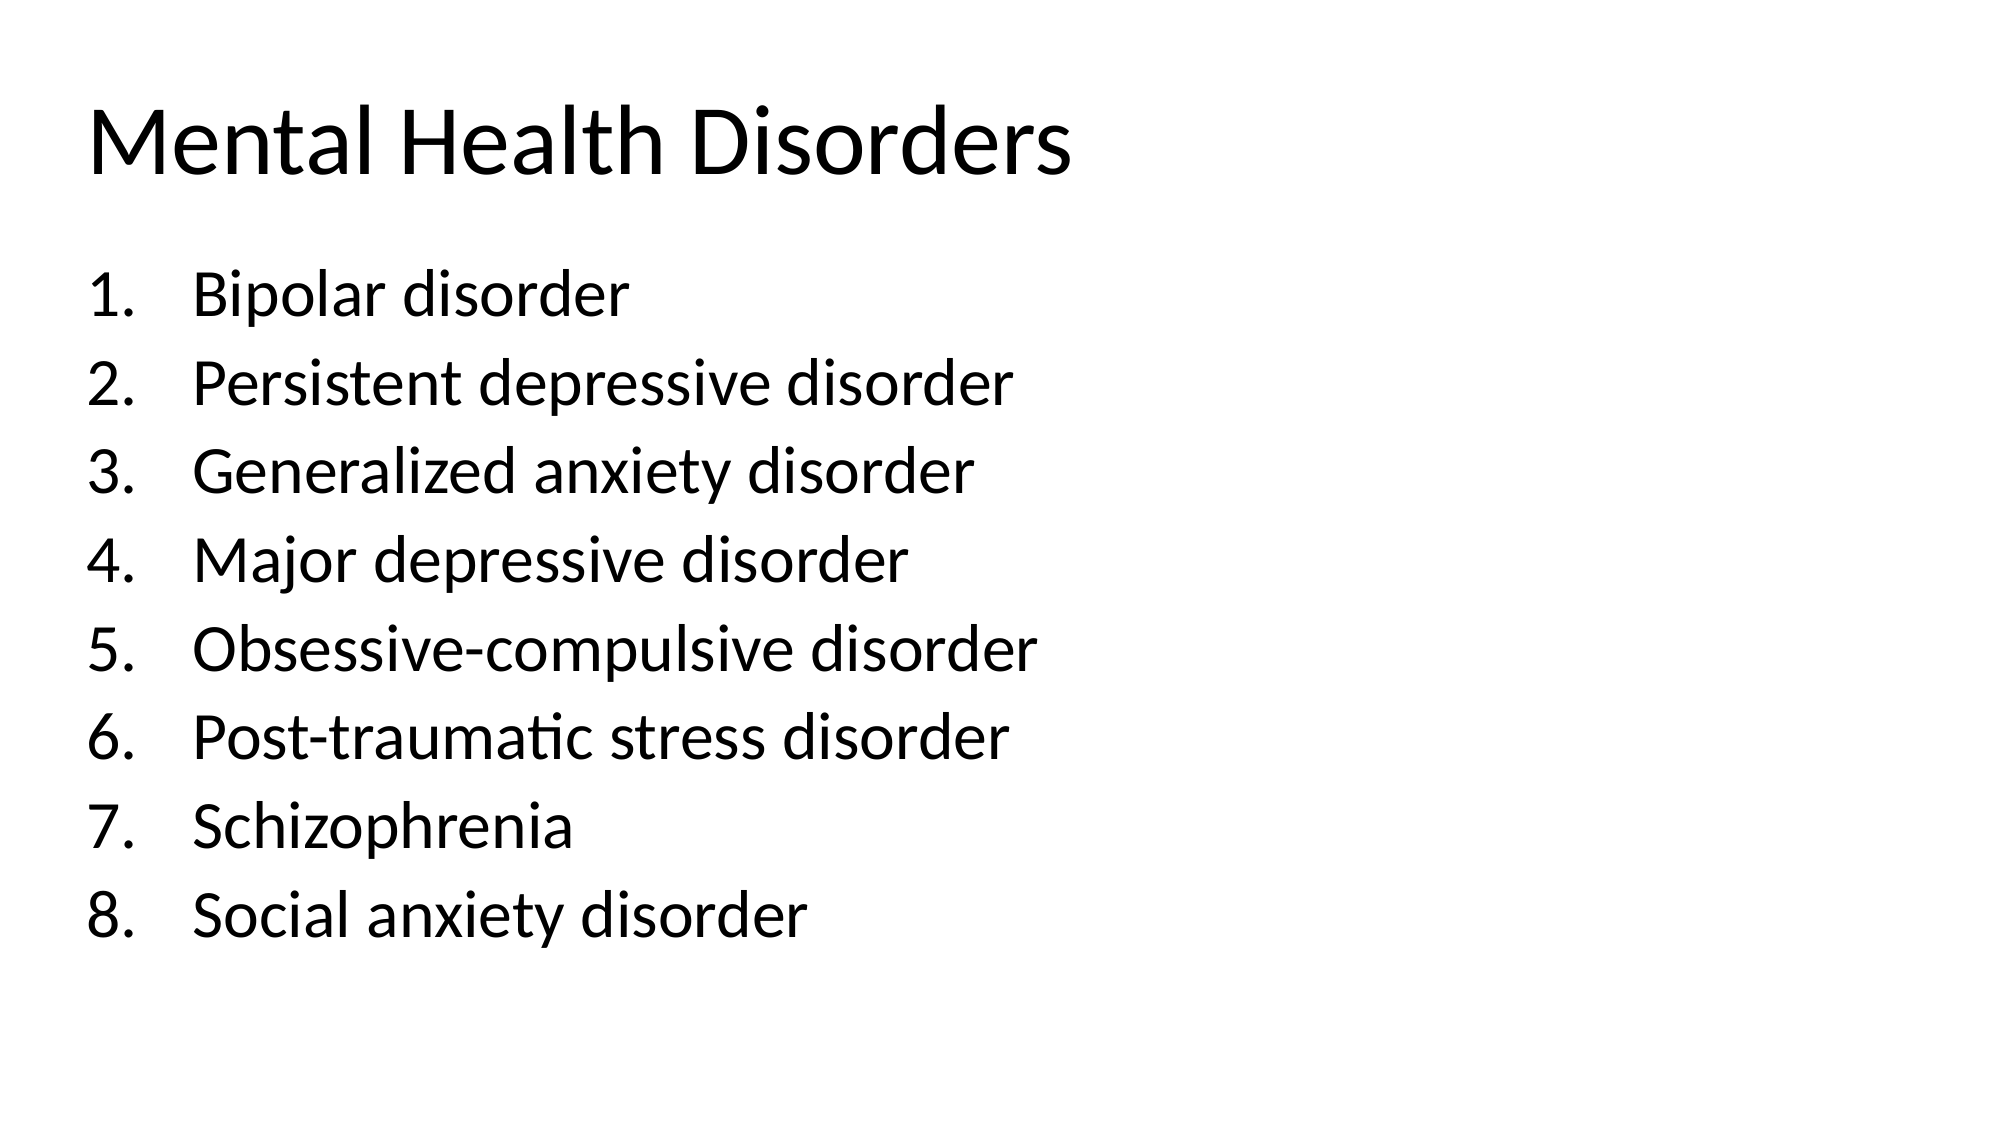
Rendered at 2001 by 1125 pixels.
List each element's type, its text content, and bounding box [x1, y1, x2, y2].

title Mental Health Disorders [71, 33, 1797, 250]
list Bipolar disorder Persistent depressive disorder Generalized anxiety disorder Major depressive disorder Obsessive-compulsive disorder Post-traumatic stress disorder Schizophrenia Social anxiety disorder [71, 250, 1929, 965]
